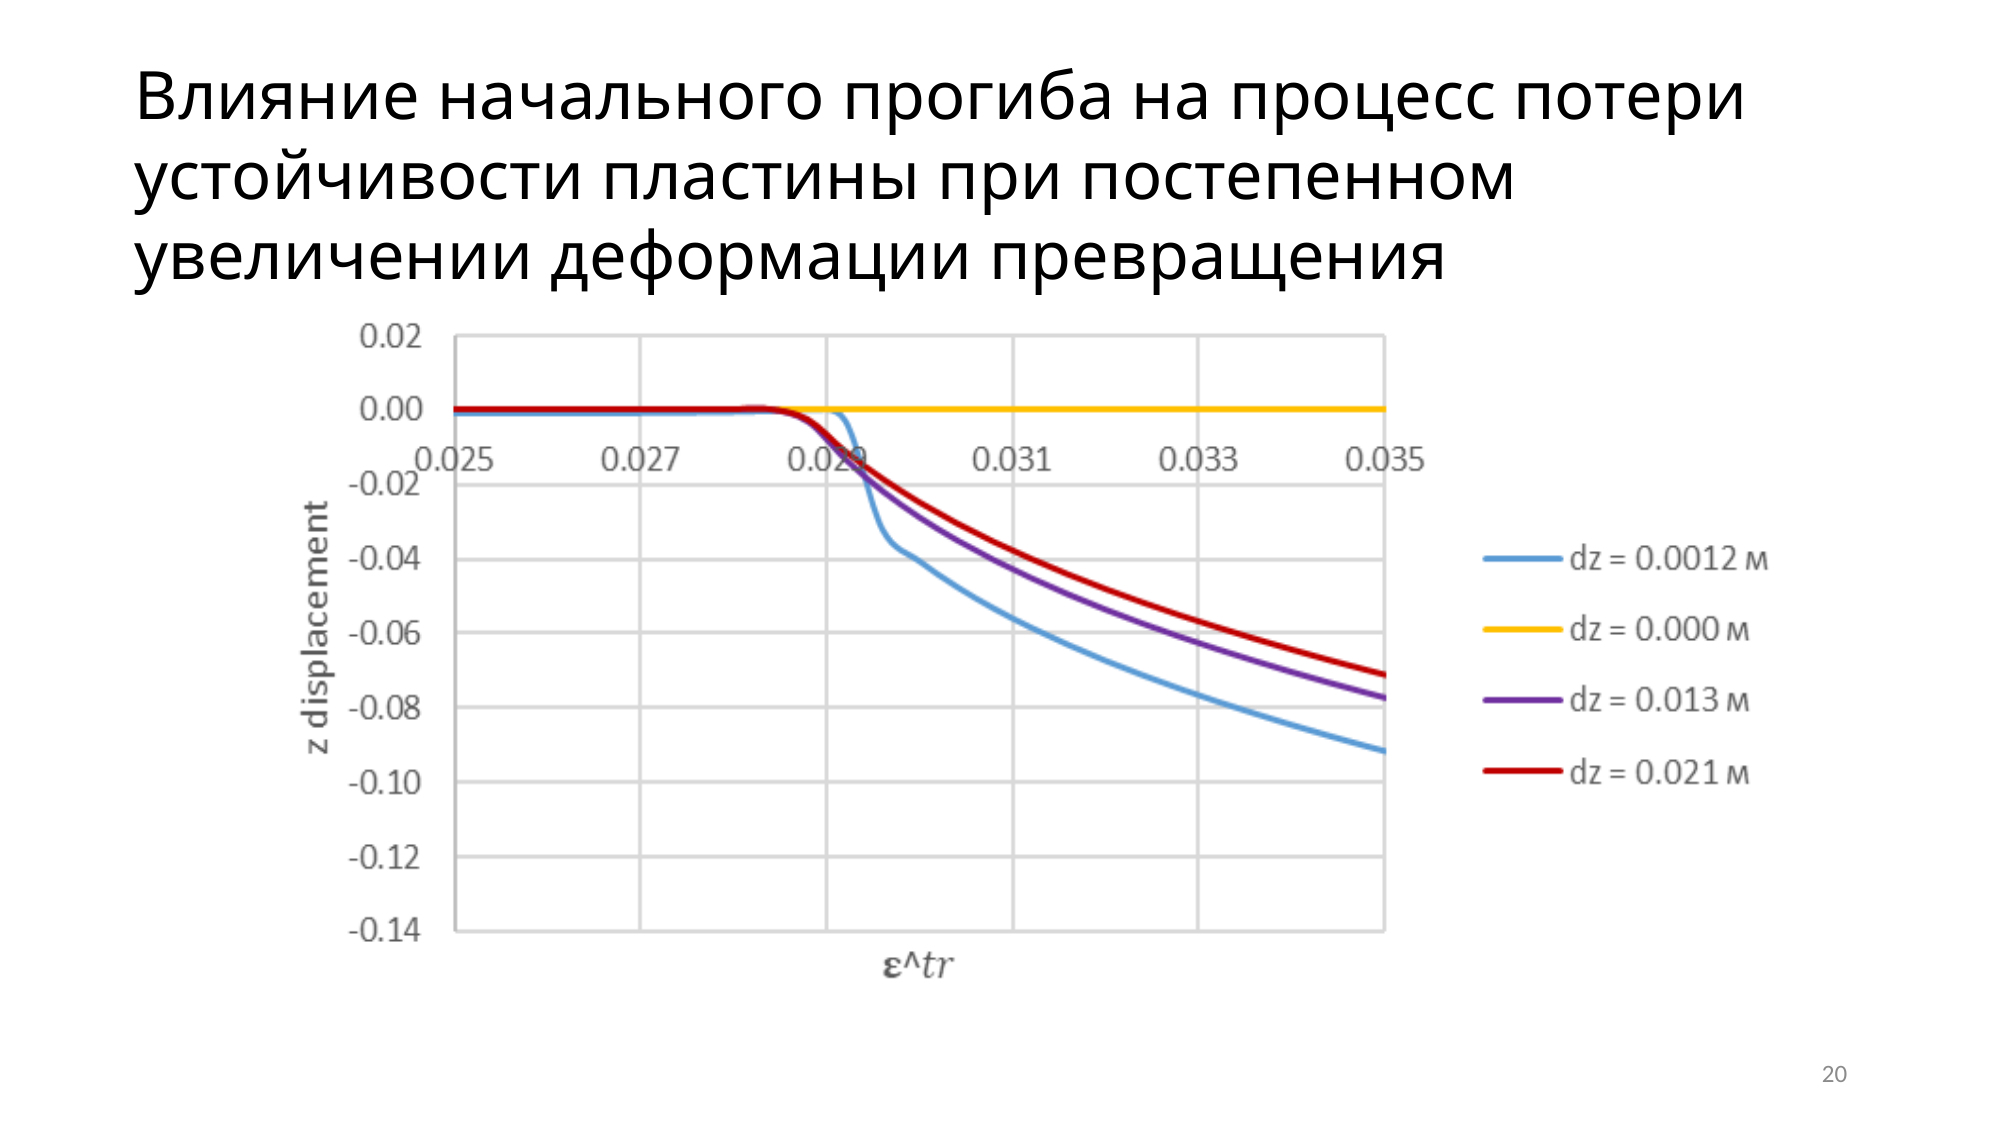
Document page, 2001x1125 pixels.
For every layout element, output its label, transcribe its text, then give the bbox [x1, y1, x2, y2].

slide_number 20 [1412, 1042, 1863, 1103]
text_box Влияние начального прогиба на процесс потери устойчивости пластины при постепенном увеличении деформации превращения [120, 45, 1929, 301]
picture [264, 303, 1784, 1015]
